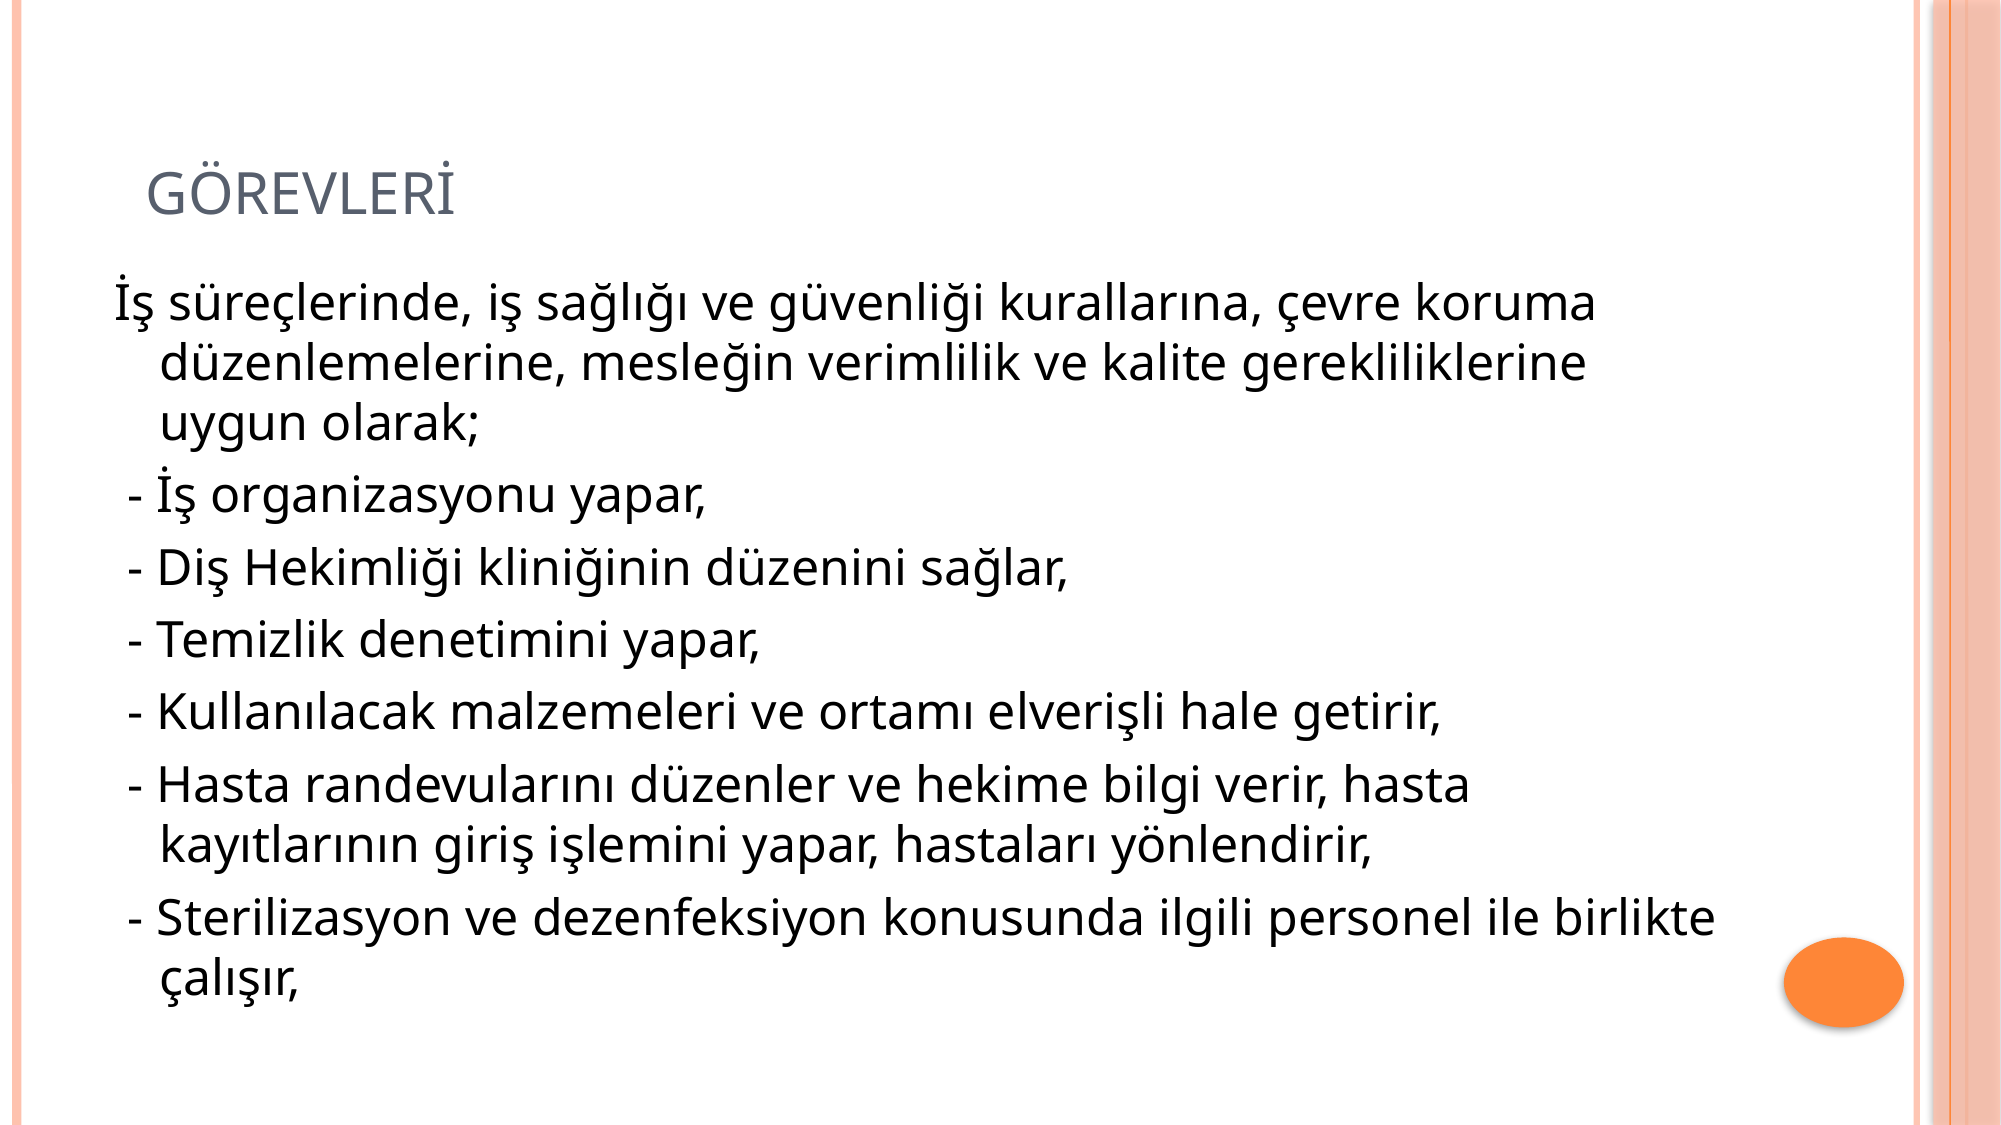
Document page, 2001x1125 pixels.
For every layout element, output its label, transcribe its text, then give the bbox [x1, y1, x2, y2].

list İş süreçlerinde, iş sağlığı ve güvenliği kurallarına, çevre koruma düzenlemelerine, mesleğin verimlilik ve kalite gerekliliklerine uygun olarak; - İş organizasyonu yapar, - Diş Hekimliği kliniğinin düzenini sağlar, - Temizlik denetimini yapar, - Kullanılacak malzemeleri ve ortamı elverişli hale getirir, - Hasta randevularını düzenler ve hekime bilgi verir, hasta kayıtlarının giriş işlemini yapar, hastaları yönlendirir, - Sterilizasyon ve dezenfeksiyon konusunda ilgili personel ile birlikte çalışır, [99, 262, 1734, 1062]
title GÖREVLERİ [131, 85, 1856, 304]
